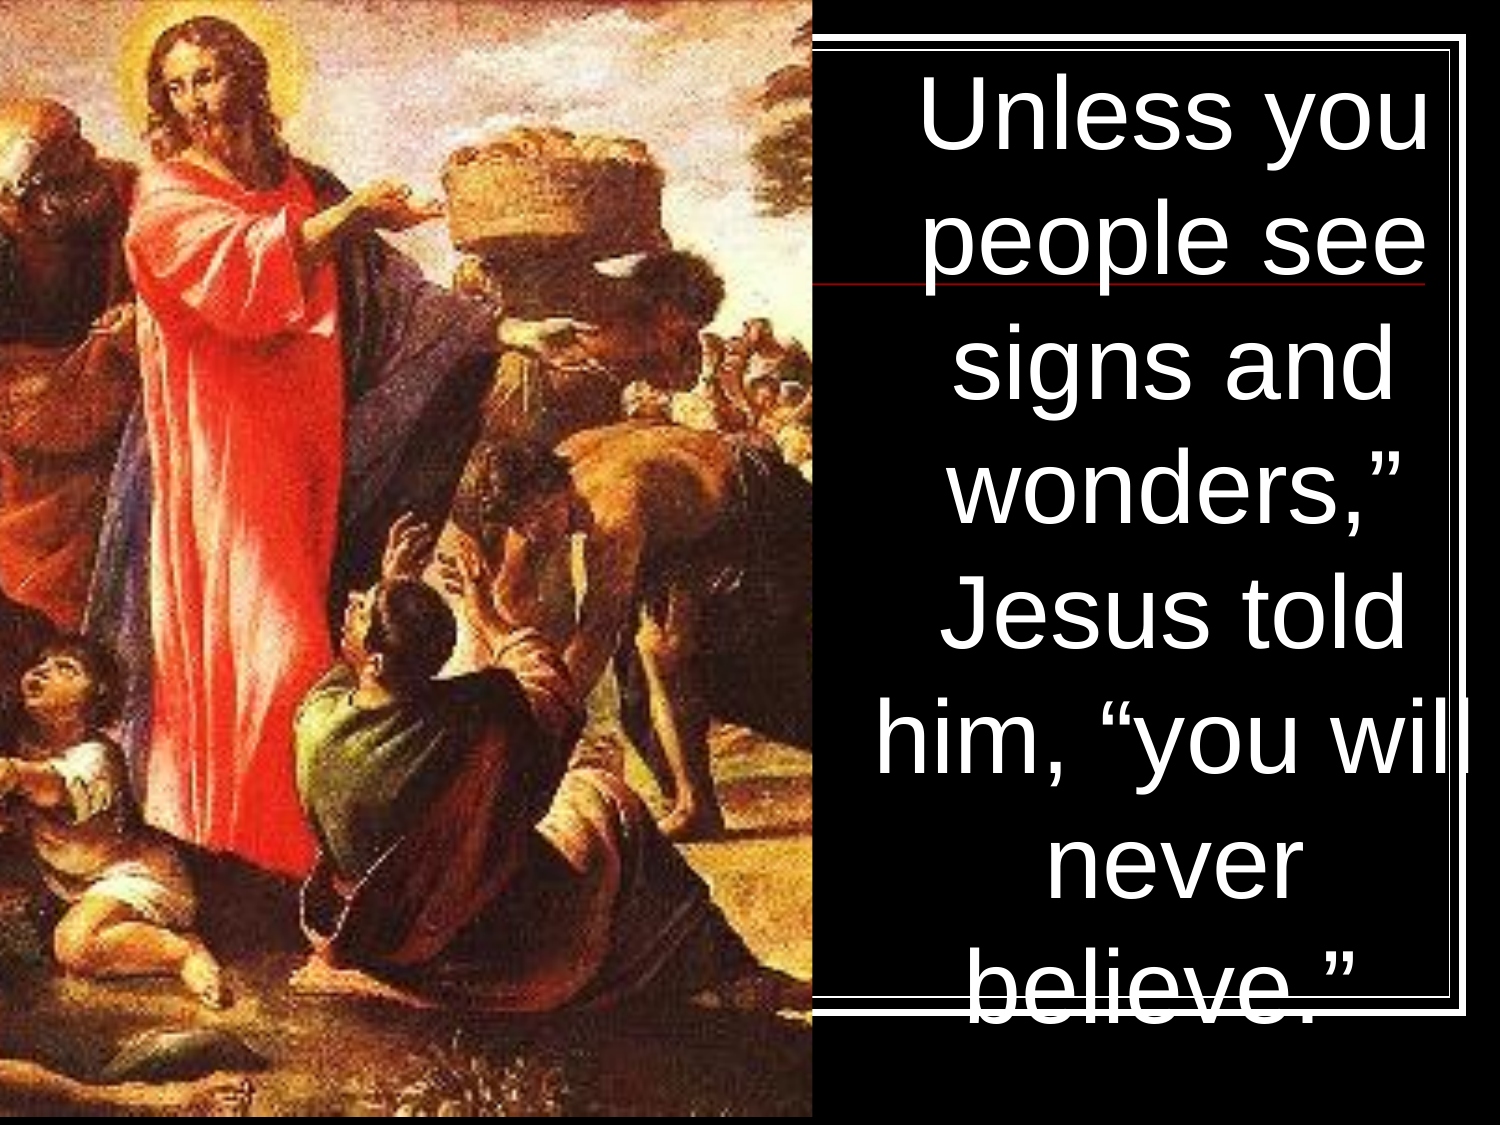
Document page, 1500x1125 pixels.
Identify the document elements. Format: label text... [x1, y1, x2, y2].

list Unless you people see signs and wonders,” Jesus told him, “you will never believe.” [849, 37, 1500, 1125]
picture [0, 0, 813, 1117]
